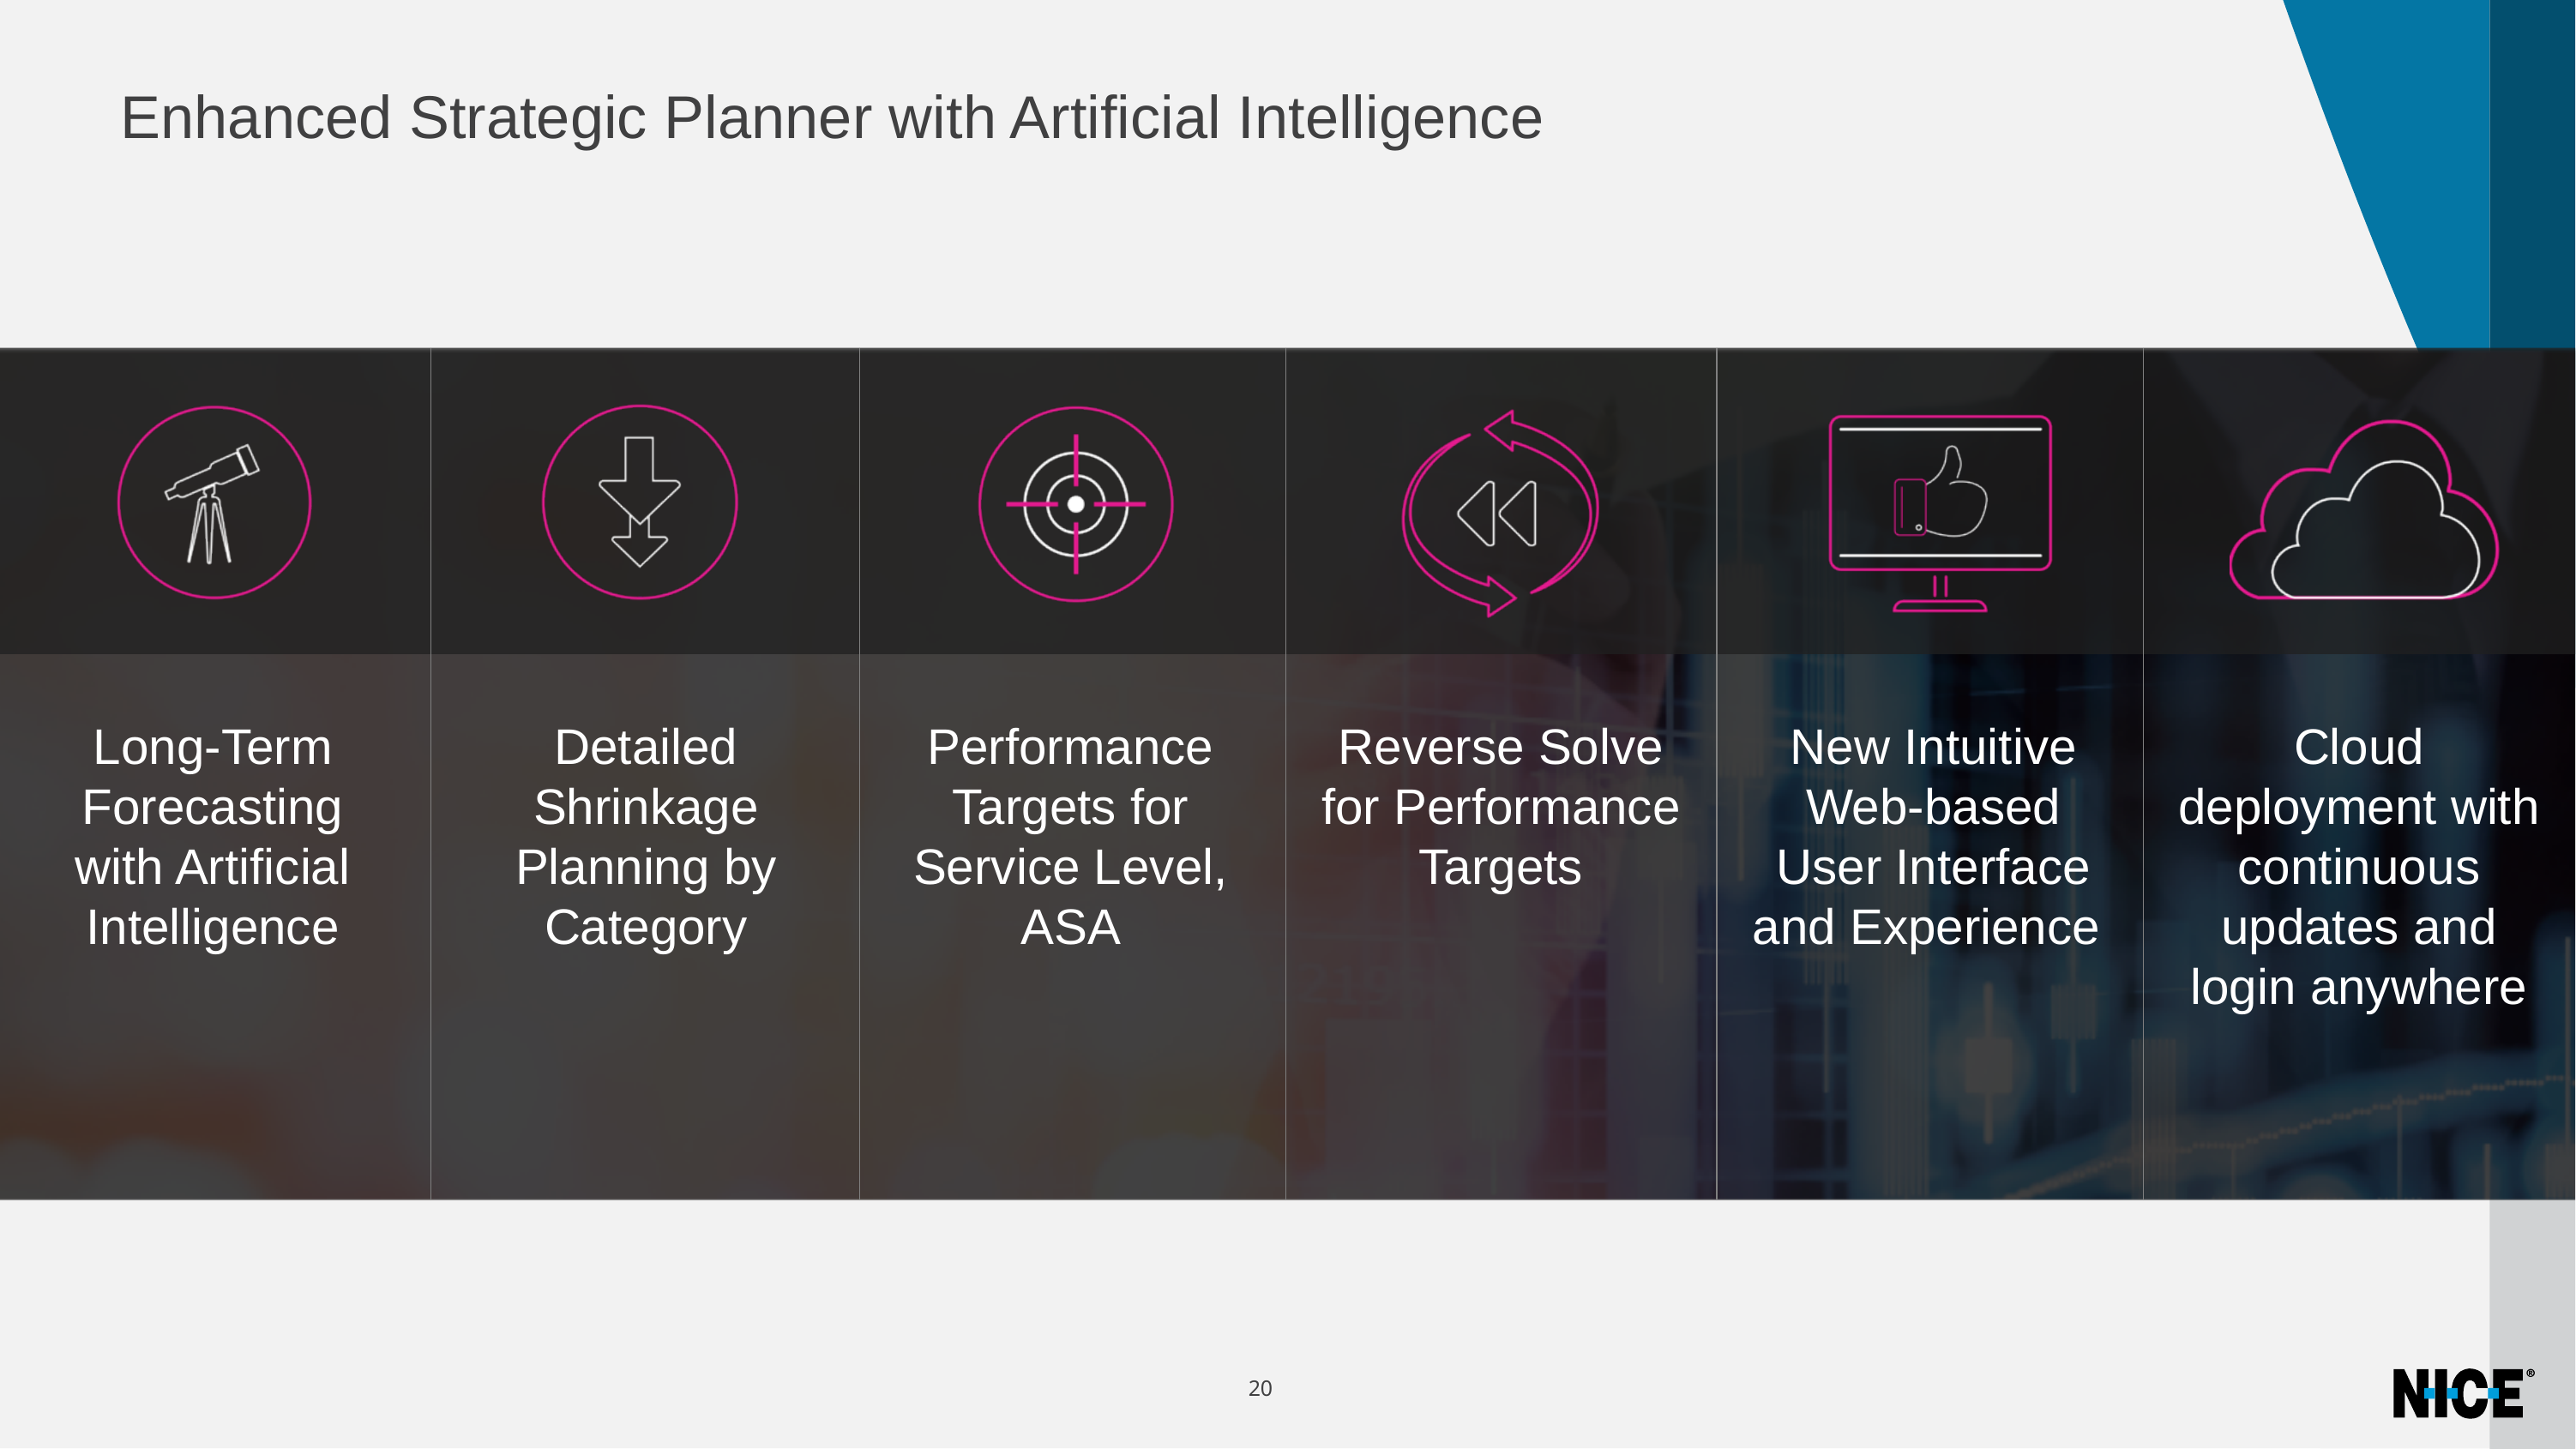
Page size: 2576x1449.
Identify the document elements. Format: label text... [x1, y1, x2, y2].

slide_number 20 [1194, 1350, 1296, 1428]
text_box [430, 347, 2144, 1200]
picture [1824, 398, 2056, 629]
picture [536, 398, 743, 604]
title Enhanced Strategic Planner with Artificial Intelligence [104, 53, 1761, 177]
picture [972, 400, 1179, 606]
picture [1389, 402, 1610, 622]
picture [0, 334, 2576, 1200]
